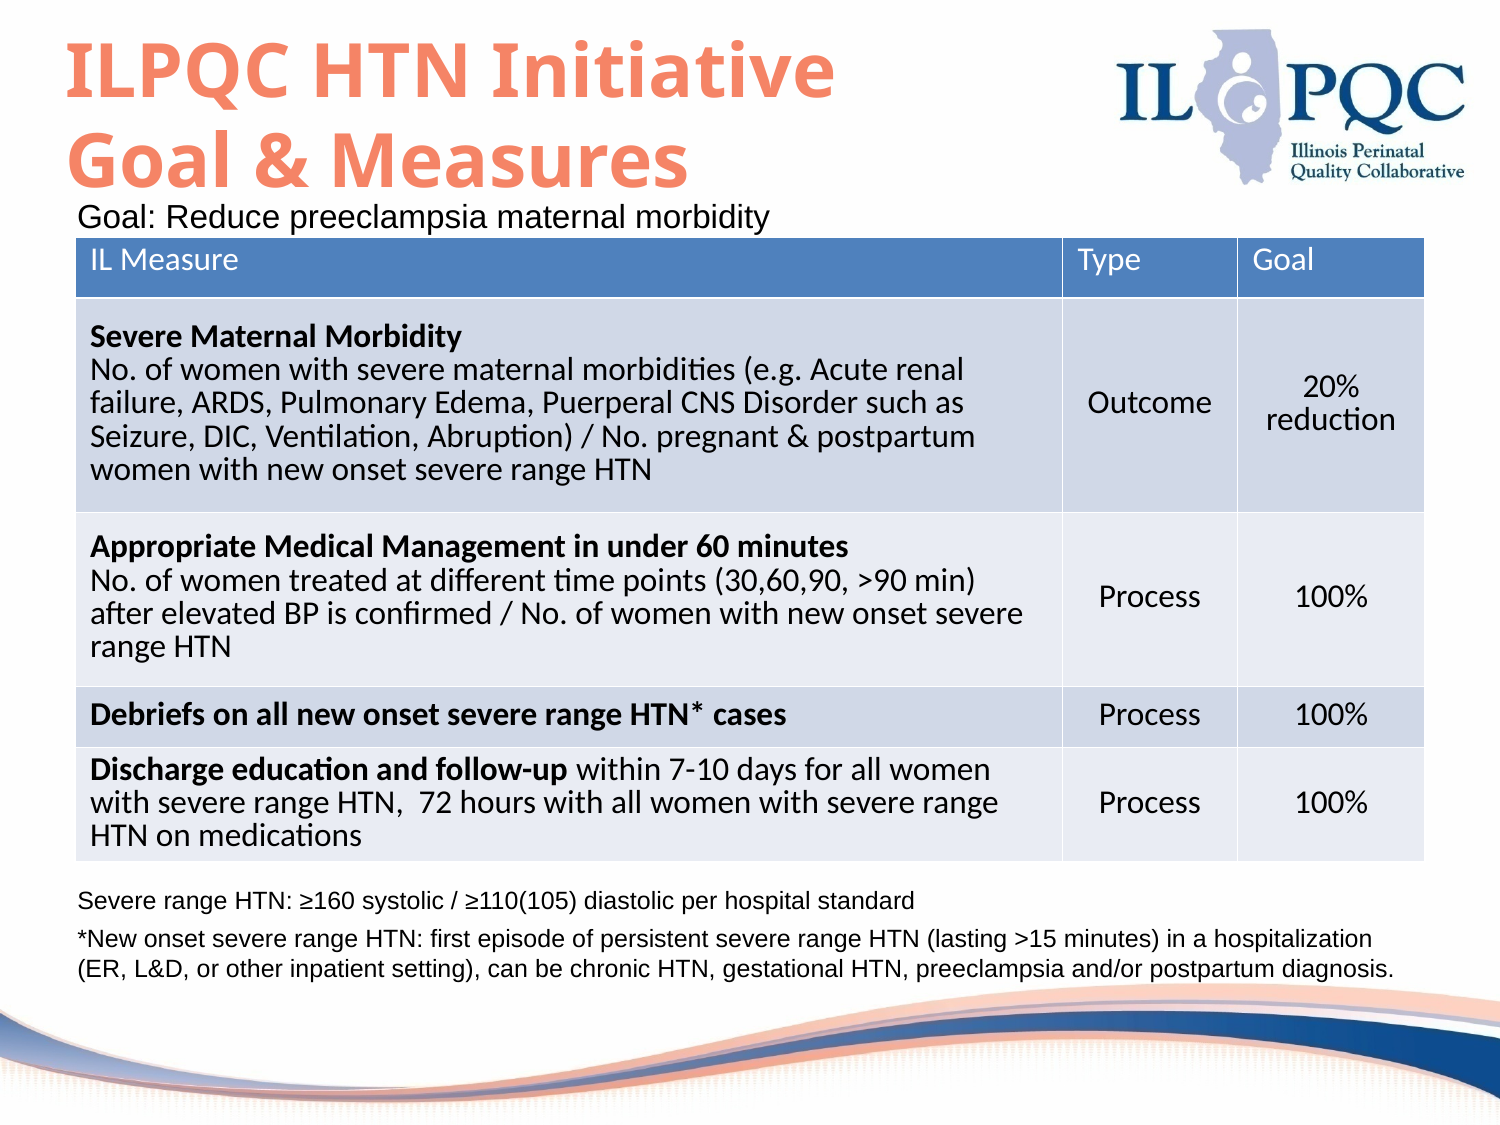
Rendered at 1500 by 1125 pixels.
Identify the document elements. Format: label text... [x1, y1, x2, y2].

table_cell Outcome [1063, 299, 1237, 512]
table_header IL Measure [76, 243, 1062, 297]
table_cell Process [1063, 687, 1237, 747]
title ILPQC HTN Initiative Goal & Measures [50, 37, 1400, 188]
table_cell 20% reduction [1238, 299, 1424, 512]
text_box Severe range HTN: ≥160 systolic / ≥110(105) diastolic per hospital standard *New onset severe range HTN: first episode of persistent severe range HTN (lasting >15 minutes) in a hospitalization (ER, L&D, or other inpatient setting), can be chronic HTN, gestational HTN, preeclampsia and/or postpartum diagnosis. [62, 877, 1438, 990]
table_header Goal [1238, 238, 1424, 297]
table_cell Process [1063, 513, 1237, 686]
table_cell 100% [1238, 687, 1424, 747]
table_cell Appropriate Medical Management in under 60 minutes No. of women treated at different time points (30,60,90, >90 min) after elevated BP is confirmed / No. of women with new onset severe range HTN [76, 513, 1062, 686]
table_cell Debriefs on all new onset severe range HTN* cases [76, 687, 1062, 747]
text_box Goal: Reduce preeclampsia maternal morbidity [62, 187, 1200, 243]
table_cell Discharge education and follow-up within 7-10 days for all women with severe range HTN, 72 hours with all women with severe range HTN on medications [76, 748, 1062, 861]
picture [0, 0, 1500, 1125]
table_header Type [1063, 238, 1237, 297]
table_cell Process [1063, 748, 1237, 861]
table_cell 100% [1238, 748, 1424, 861]
table_cell Severe Maternal Morbidity No. of women with severe maternal morbidities (e.g. Acute renal failure, ARDS, Pulmonary Edema, Puerperal CNS Disorder such as Seizure, DIC, Ventilation, Abruption) / No. pregnant & postpartum women with new onset severe range HTN [76, 299, 1062, 512]
table_cell 100% [1238, 513, 1424, 686]
